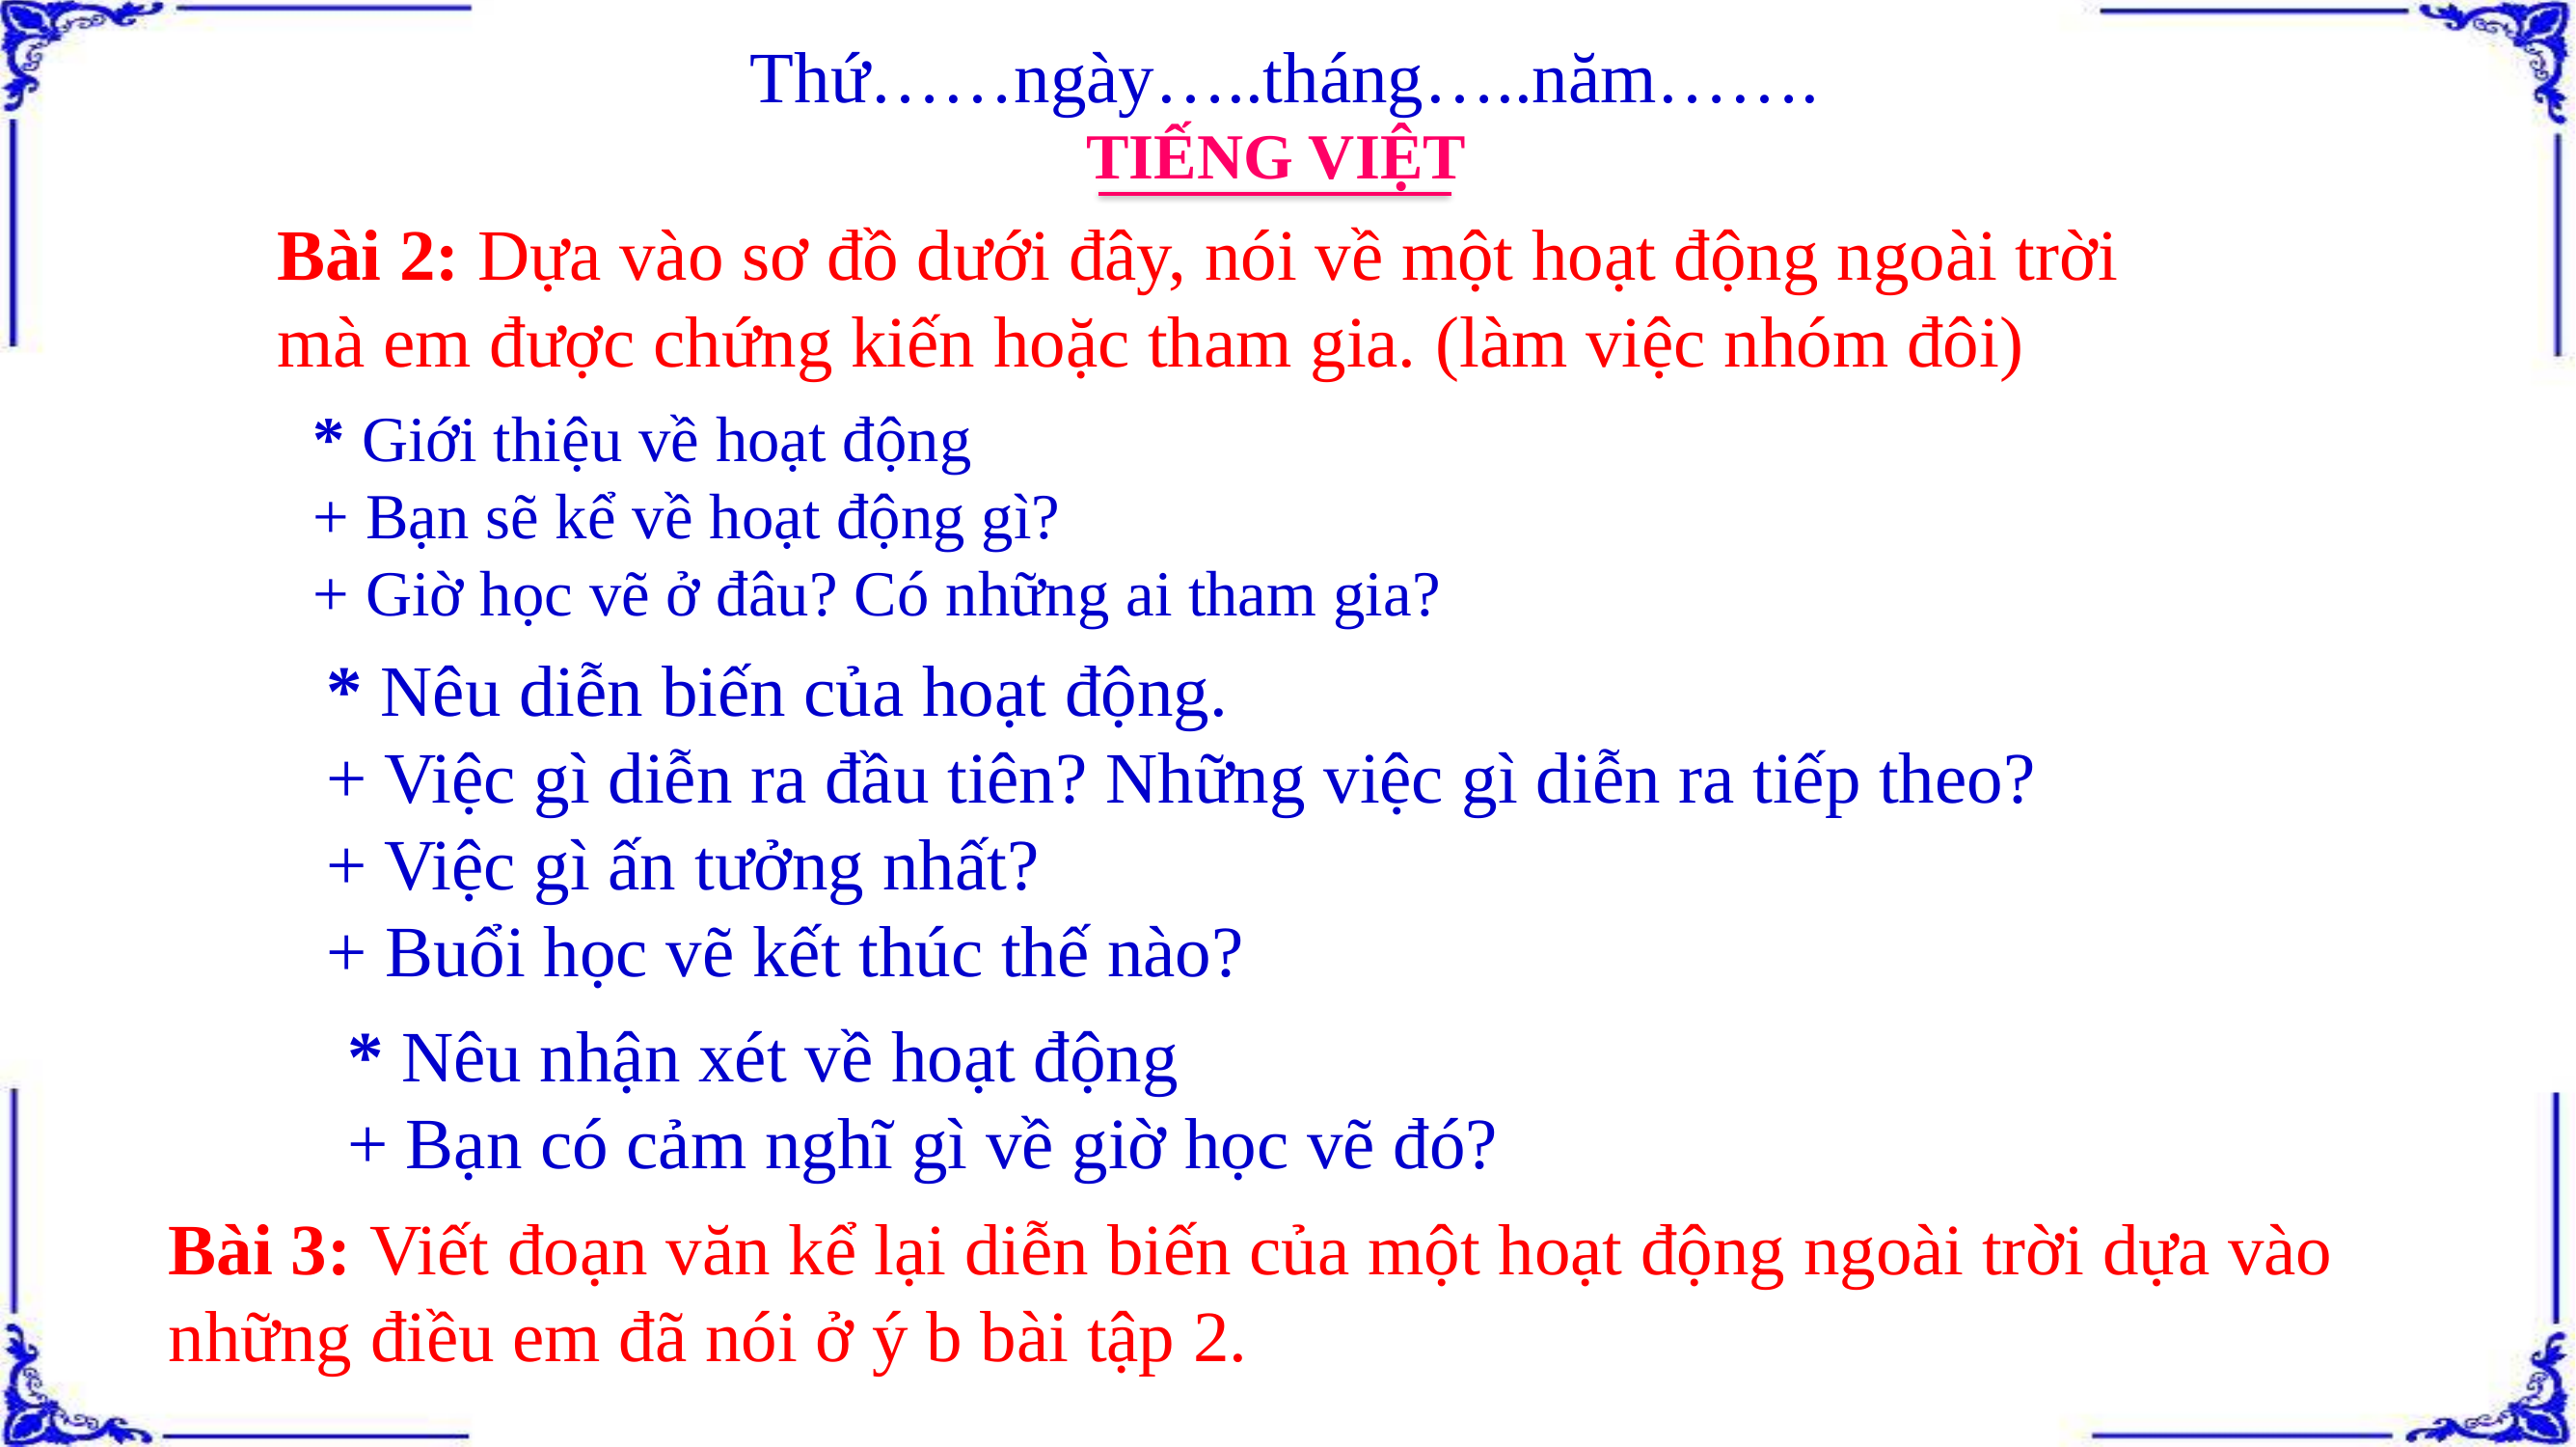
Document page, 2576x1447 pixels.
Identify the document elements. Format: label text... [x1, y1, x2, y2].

picture [0, 0, 2576, 1447]
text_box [730, 23, 1841, 201]
text_box Bài 3: Viết đoạn văn kể lại diễn biến của một hoạt động ngoài trời dựa vào những điều em đã nói ở ý b bài tập 2. [154, 1194, 2506, 1383]
text_box Bài 2: Dựa vào sơ đồ dưới đây, nói về một hoạt động ngoài trời mà em được chứng kiến hoặc tham gia. (làm việc nhóm đôi) [262, 200, 2204, 389]
text_box * Nêu nhận xét về hoạt động + Bạn có cảm nghĩ gì về giờ học vẽ đó? [333, 1002, 2031, 1190]
text_box * Nêu diễn biến của hoạt động. + Việc gì diễn ra đầu tiên? Những việc gì diễn ra tiếp theo? + Việc gì ấn tưởng nhất? + Buổi học vẽ kết thúc thế nào? [312, 637, 2051, 999]
text_box * Giới thiệu về hoạt động + Bạn sẽ kể về hoạt động gì? + Giờ học vẽ ở đâu? Có những ai tham gia? [299, 390, 1578, 637]
